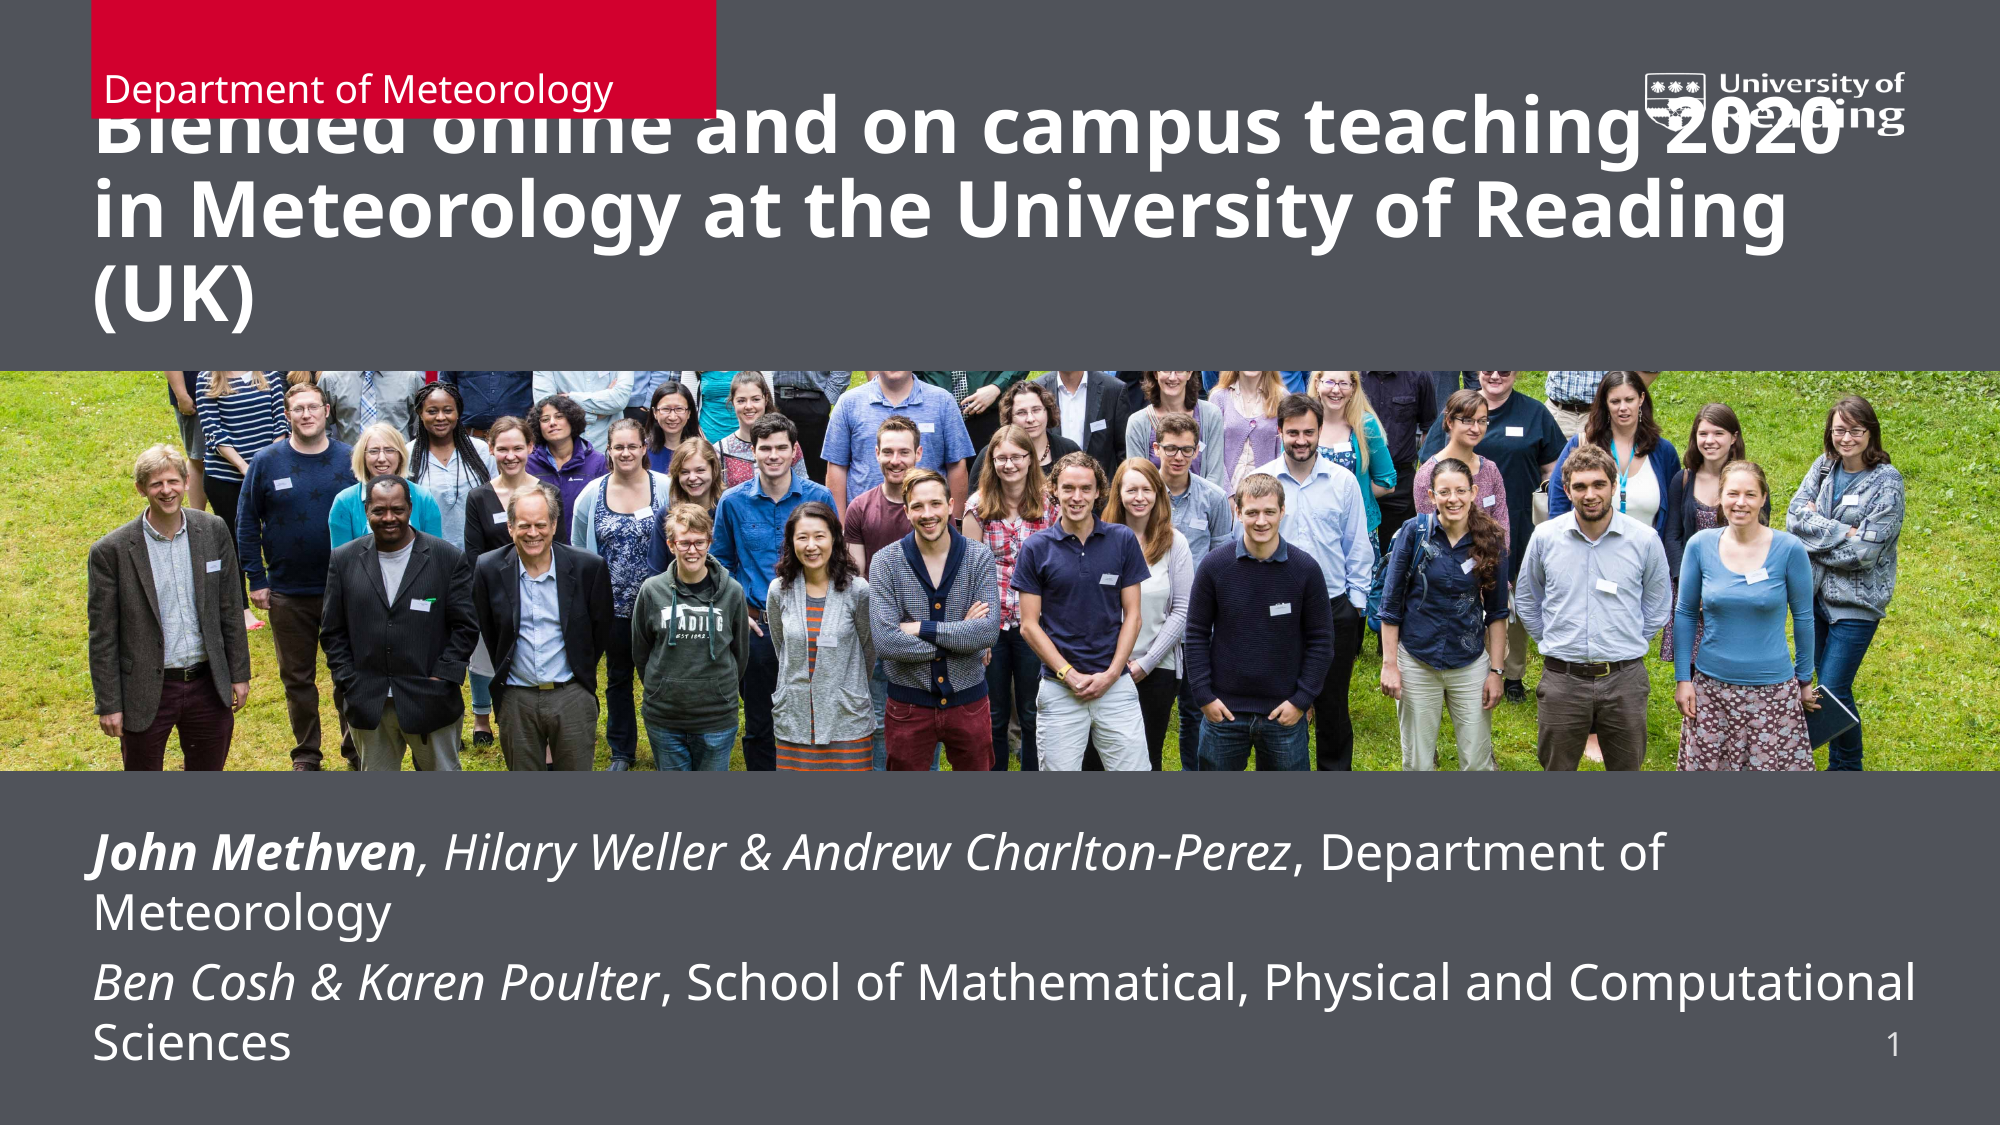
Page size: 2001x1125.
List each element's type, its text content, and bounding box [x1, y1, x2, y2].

picture [1645, 72, 1905, 136]
list Department of Meteorology [91, 0, 717, 119]
title Blended online and on campus teaching 2020 in Meteorology at the University of Reading (UK) [92, 187, 1904, 339]
subtitle John Methven, Hilary Weller & Andrew Charlton-Perez, Department of Meteorology Ben Cosh & Karen Poulter, School of Mathematical, Physical and Computational Sciences [92, 820, 1977, 1010]
picture [0, 371, 2000, 771]
slide_number 1 [1756, 1023, 1904, 1065]
